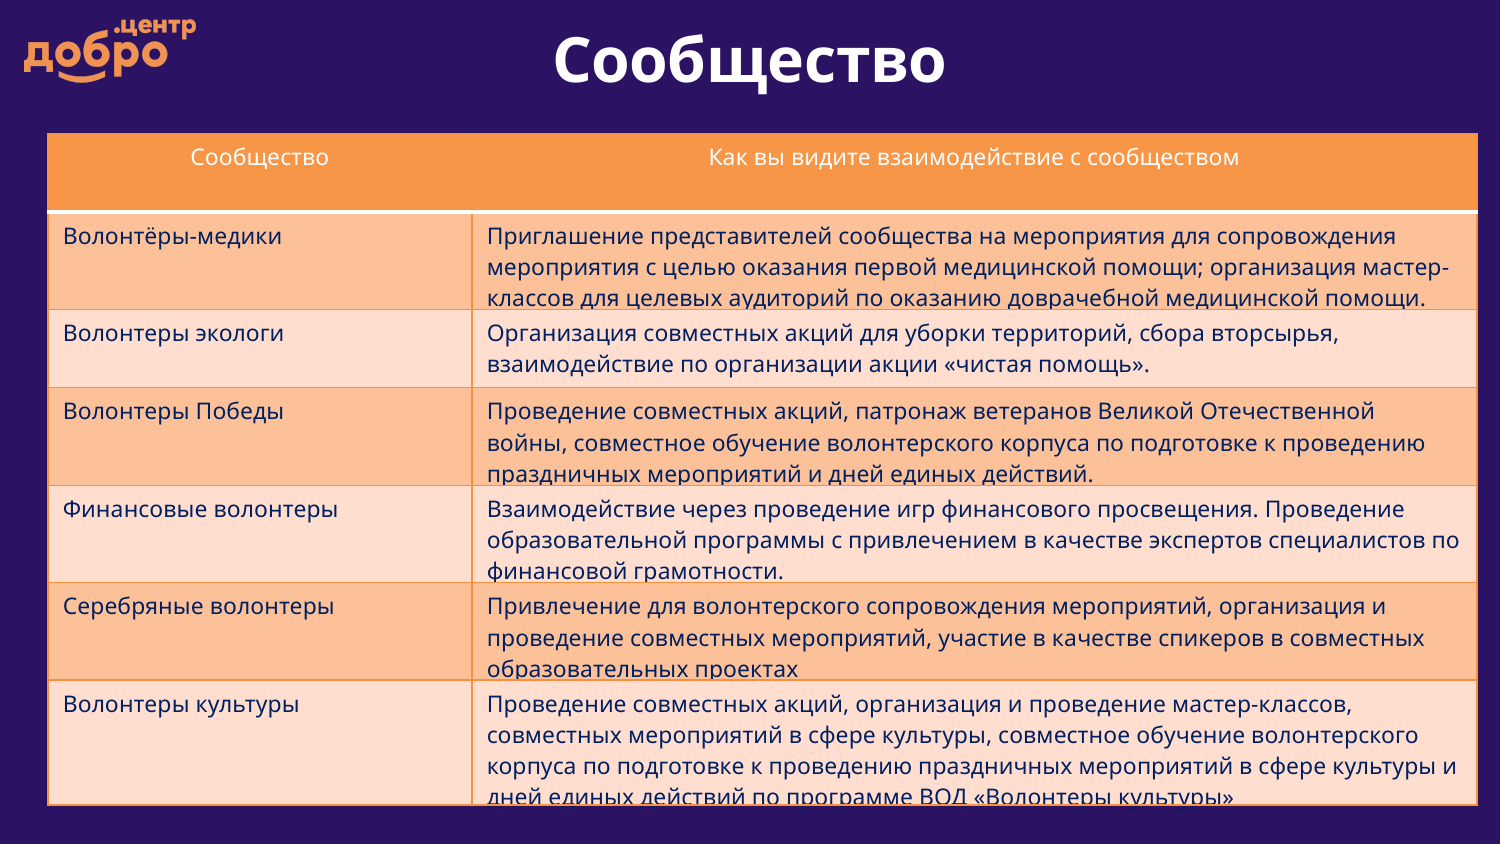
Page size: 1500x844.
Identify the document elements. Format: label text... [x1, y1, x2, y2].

table_cell Волонтёры-медики [49, 214, 471, 309]
table_cell Проведение совместных акций, патронаж ветеранов Великой Отечественной войны, совместное обучение волонтерского корпуса по подготовке к проведению праздничных мероприятий и дней единых действий. [473, 388, 1476, 485]
table_cell Финансовые волонтеры [49, 486, 471, 582]
table_header Как вы видите взаимодействие с сообществом [473, 134, 1476, 210]
picture [24, 19, 196, 83]
table_cell Приглашение представителей сообщества на мероприятия для сопровождения мероприятия с целью оказания первой медицинской помощи; организация мастер-классов для целевых аудиторий по оказанию доврачебной медицинской помощи. [473, 214, 1476, 309]
table_cell Волонтеры Победы [49, 388, 471, 485]
table_cell Взаимодействие через проведение игр финансового просвещения. Проведение образовательной программы с привлечением в качестве экспертов специалистов по финансовой грамотности. [473, 486, 1476, 582]
table_cell Волонтеры культуры [49, 681, 471, 804]
text_box Сообщество [549, 17, 1200, 95]
table_cell Проведение совместных акций, организация и проведение мастер-классов, совместных мероприятий в сфере культуры, совместное обучение волонтерского корпуса по подготовке к проведению праздничных мероприятий в сфере культуры и дней единых действий по программе ВОД «Волонтеры культуры» [473, 681, 1476, 804]
table_cell Серебряные волонтеры [49, 583, 471, 679]
table_cell Привлечение для волонтерского сопровождения мероприятий, организация и проведение совместных мероприятий, участие в качестве спикеров в совместных образовательных проектах [473, 583, 1476, 679]
table_cell Организация совместных акций для уборки территорий, сбора вторсырья, взаимодействие по организации акции «чистая помощь». [473, 310, 1476, 387]
table_cell Волонтеры экологи [49, 310, 471, 387]
table_header Сообщество [49, 134, 471, 210]
text_box [0, 0, 1500, 844]
